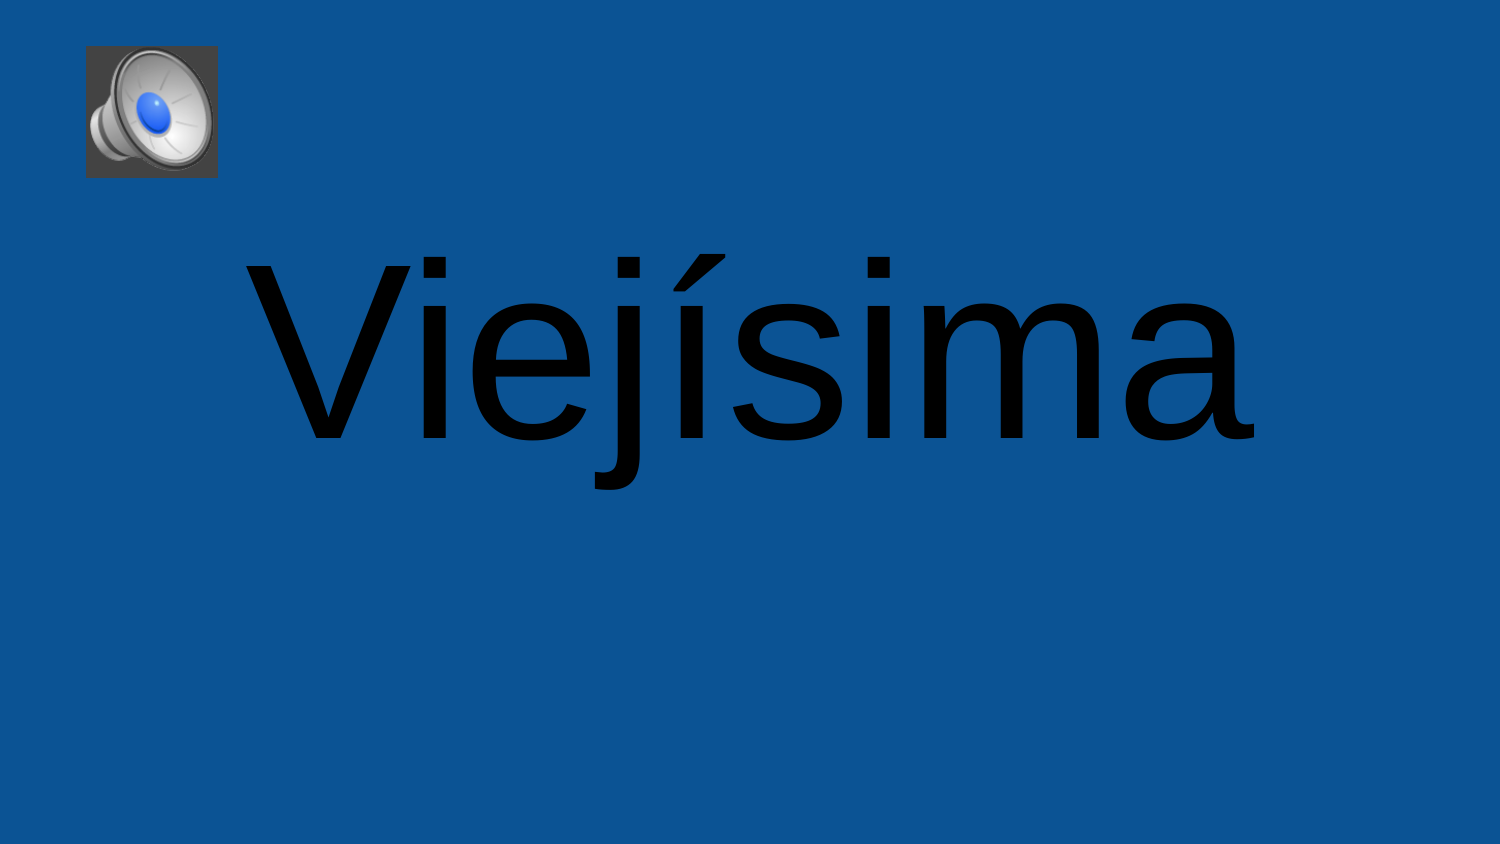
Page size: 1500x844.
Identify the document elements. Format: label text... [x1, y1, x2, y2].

picture [85, 45, 220, 179]
title Viejísima [51, 181, 1449, 504]
